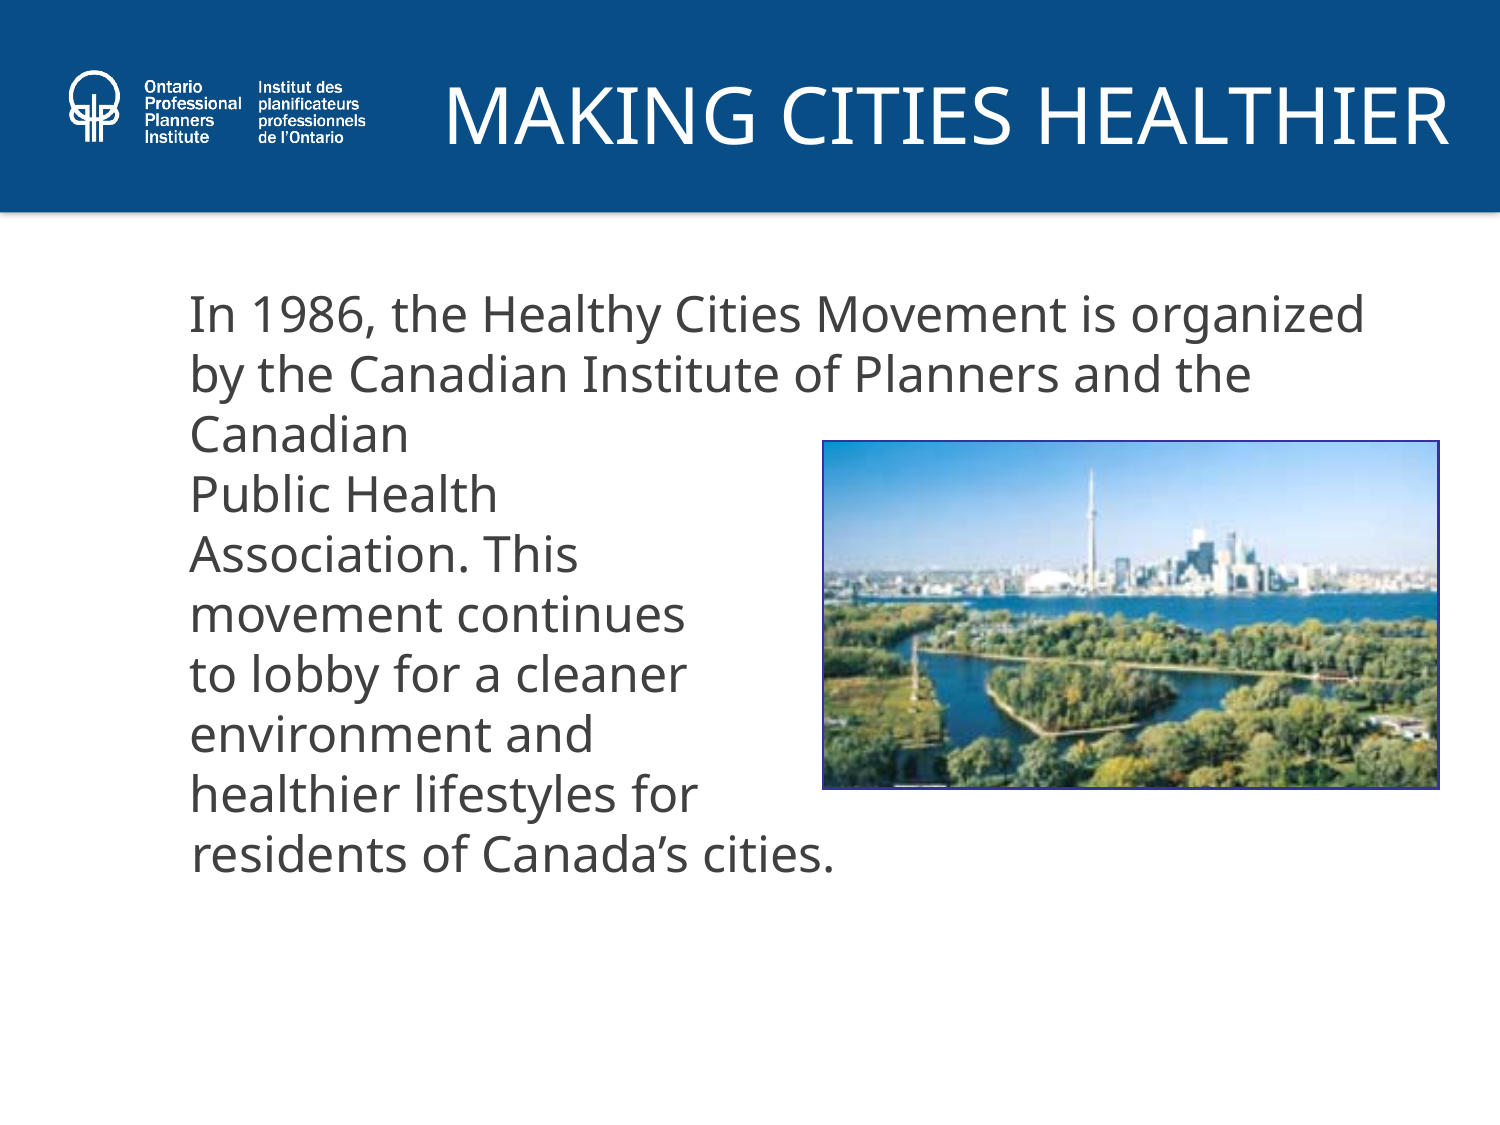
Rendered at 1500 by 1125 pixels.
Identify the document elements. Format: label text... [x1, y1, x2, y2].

picture [823, 441, 1438, 788]
title Making cities healthier [341, 18, 1467, 207]
picture [66, 68, 341, 144]
list In 1986, the Healthy Cities Movement is organized by the Canadian Institute of Planners and the Canadian Public Health Association. This movement continues to lobby for a cleaner environment and healthier lifestyles for residents of Canada’s cities. [137, 275, 1449, 950]
